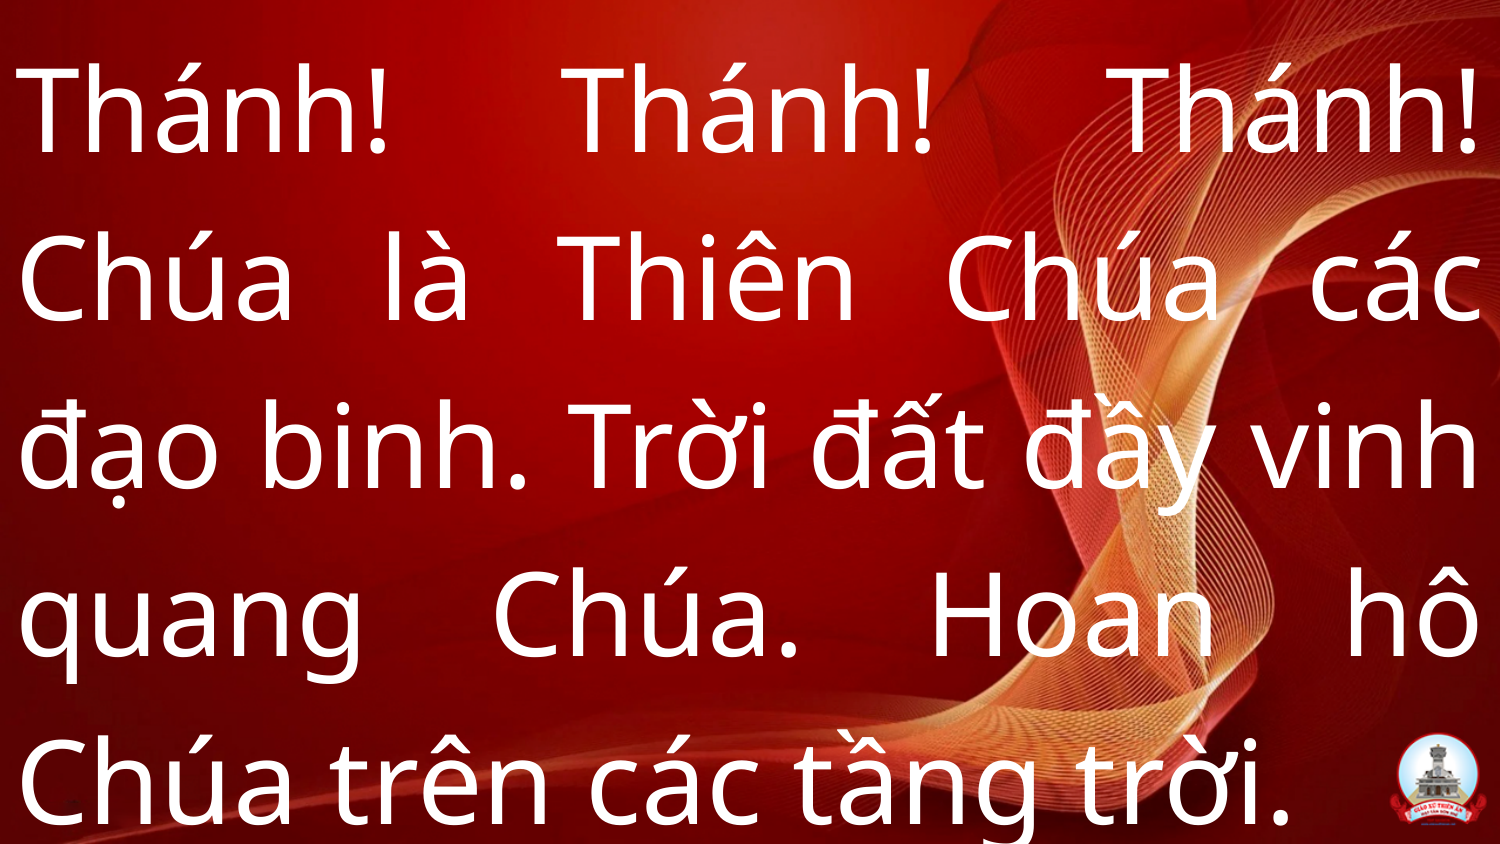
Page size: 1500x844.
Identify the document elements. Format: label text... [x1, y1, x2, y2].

subtitle Thánh! Thánh! Thánh! Chúa là Thiên Chúa các đạo binh. Trời đất đầy vinh quang Chúa. Hoan hô Chúa trên các tầng trời. [0, 0, 1500, 844]
